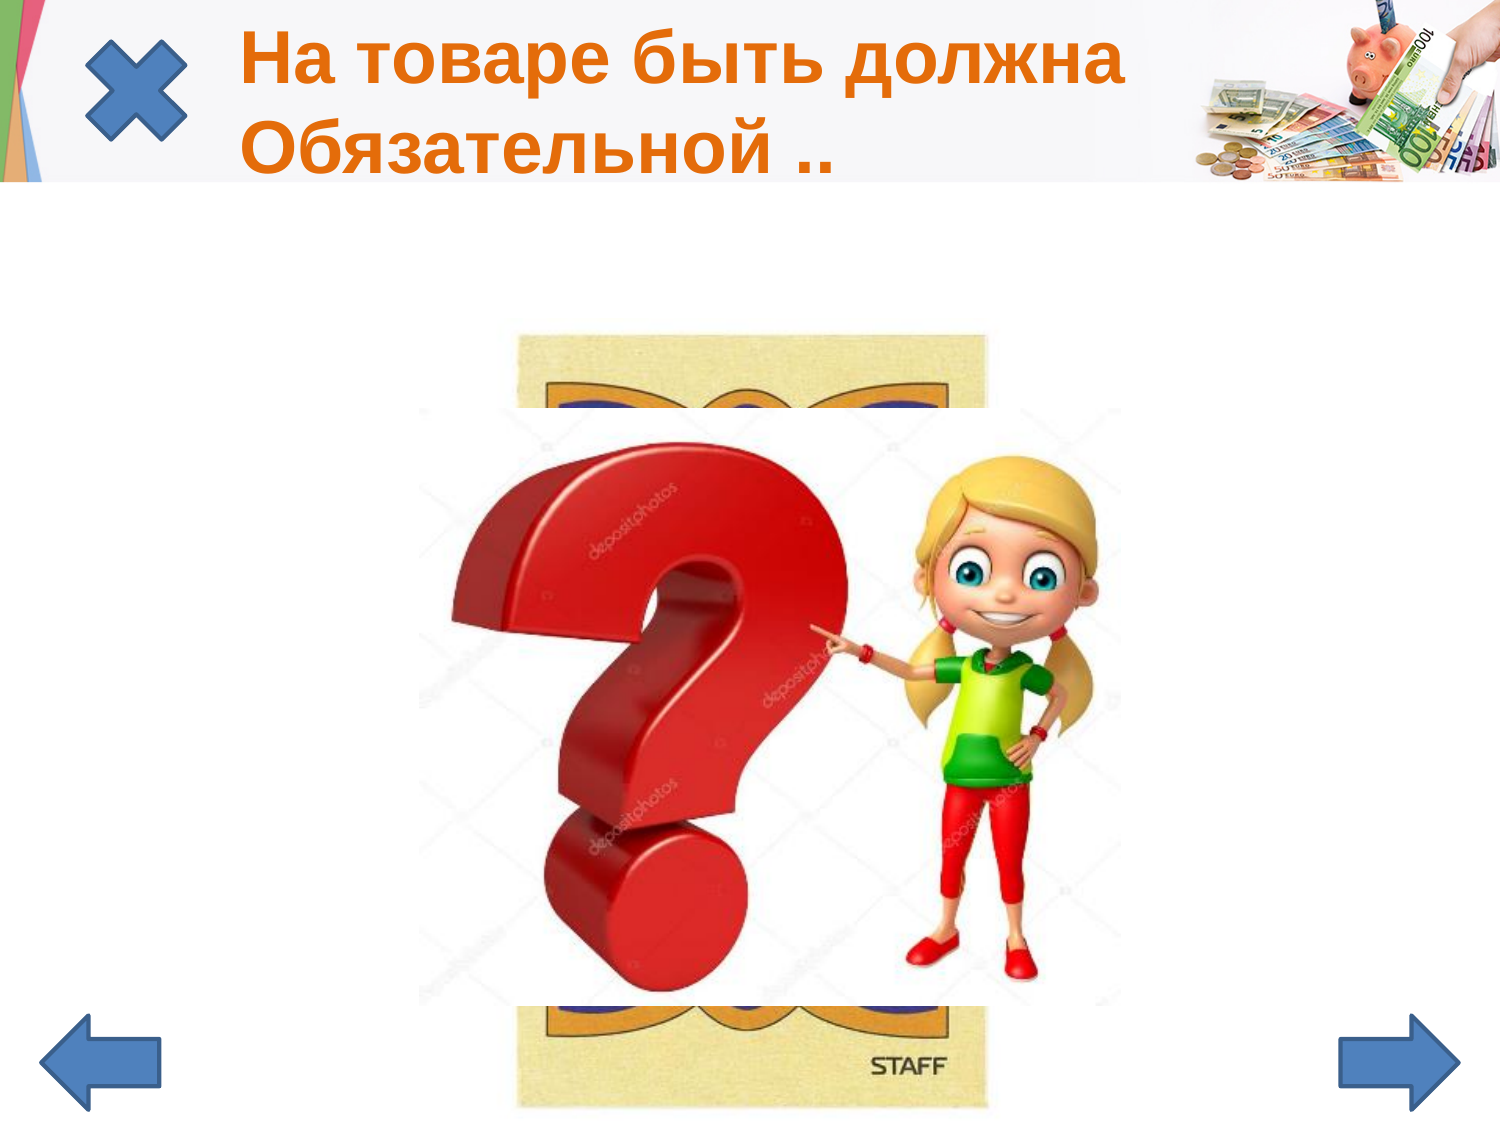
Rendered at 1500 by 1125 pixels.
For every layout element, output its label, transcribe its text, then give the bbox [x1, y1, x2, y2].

picture [0, 0, 1500, 1125]
text_box [39, 1013, 162, 1112]
title На товаре быть должна Обязательной .. [224, 37, 1500, 161]
text_box [1338, 1013, 1461, 1112]
text_box [85, 39, 188, 142]
